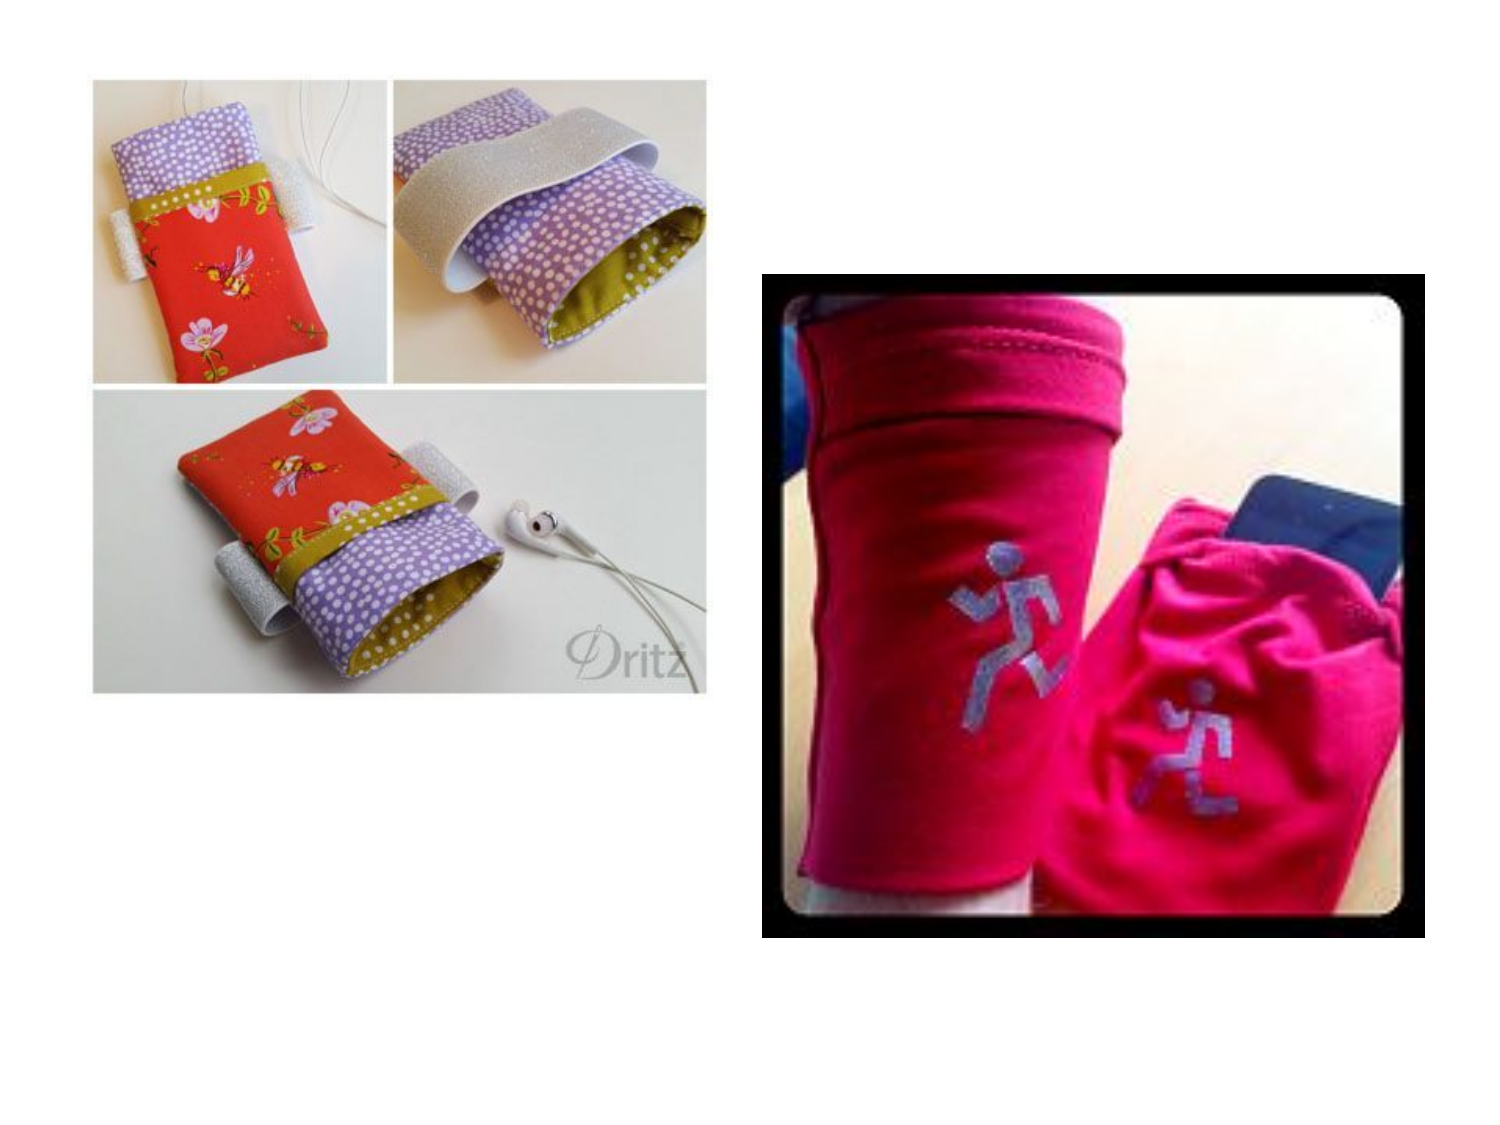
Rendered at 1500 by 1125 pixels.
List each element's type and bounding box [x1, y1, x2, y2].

picture [87, 74, 713, 701]
picture [762, 274, 1426, 938]
